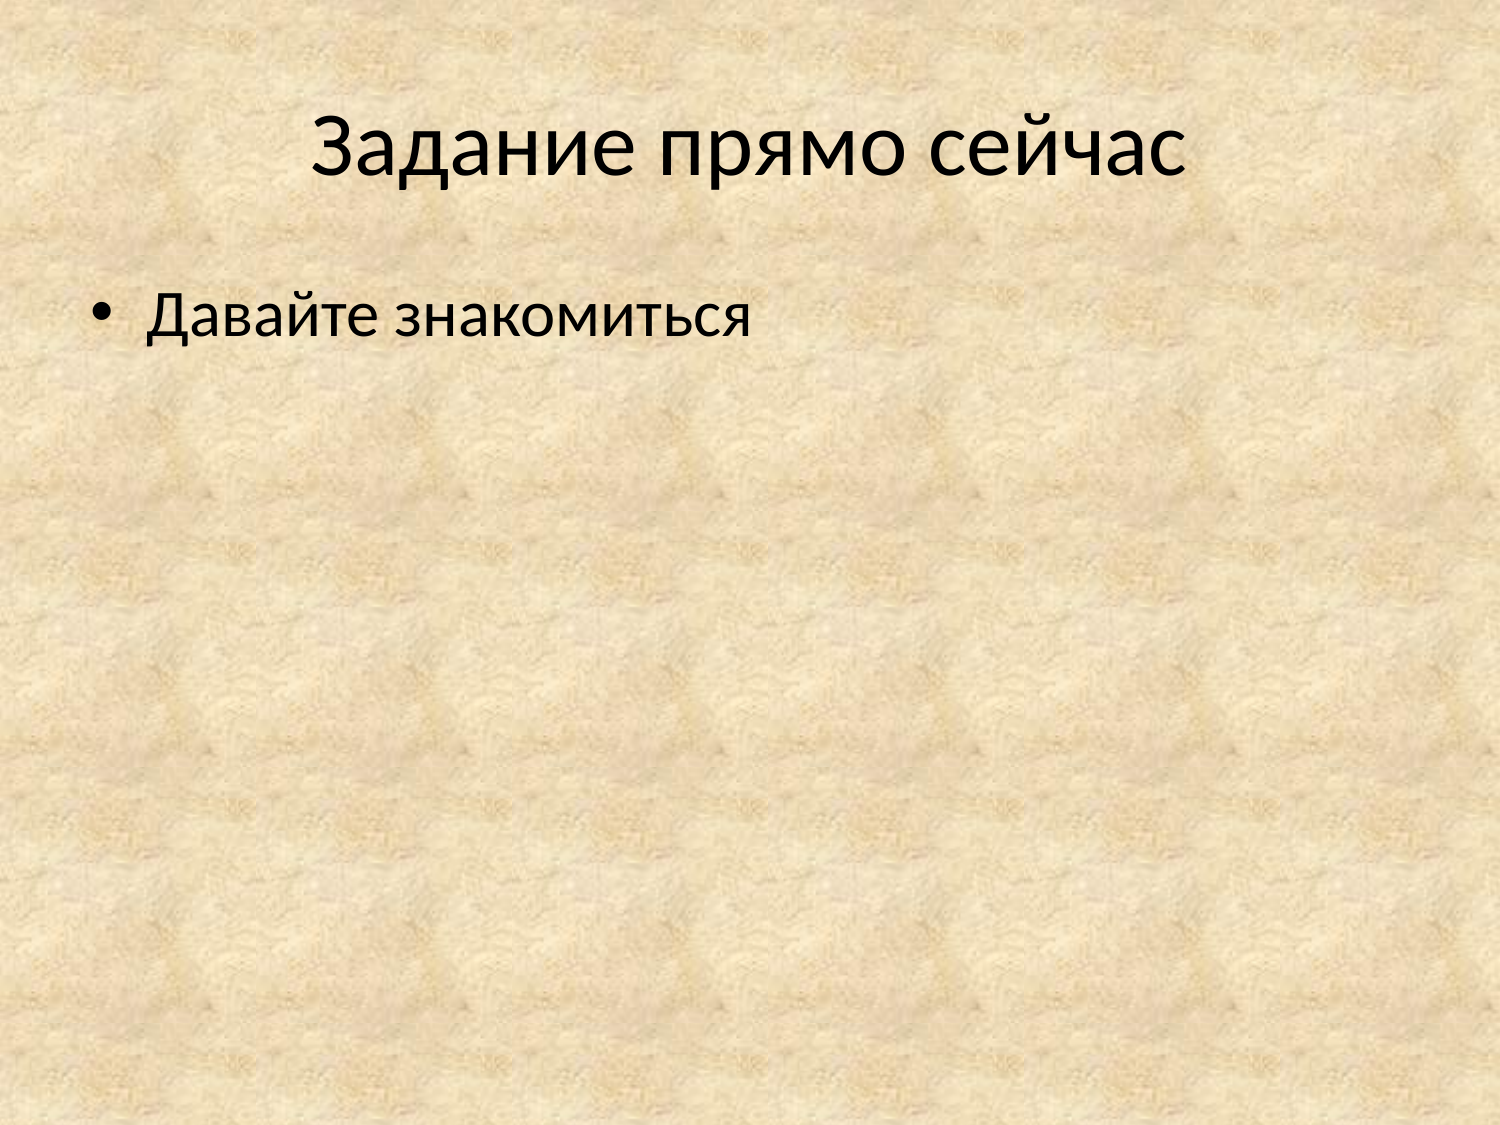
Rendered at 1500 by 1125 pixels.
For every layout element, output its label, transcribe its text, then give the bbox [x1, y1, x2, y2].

picture [0, 0, 1500, 1125]
title Задание прямо сейчас [75, 45, 1425, 233]
list Давайте знакомиться [75, 262, 1425, 1005]
